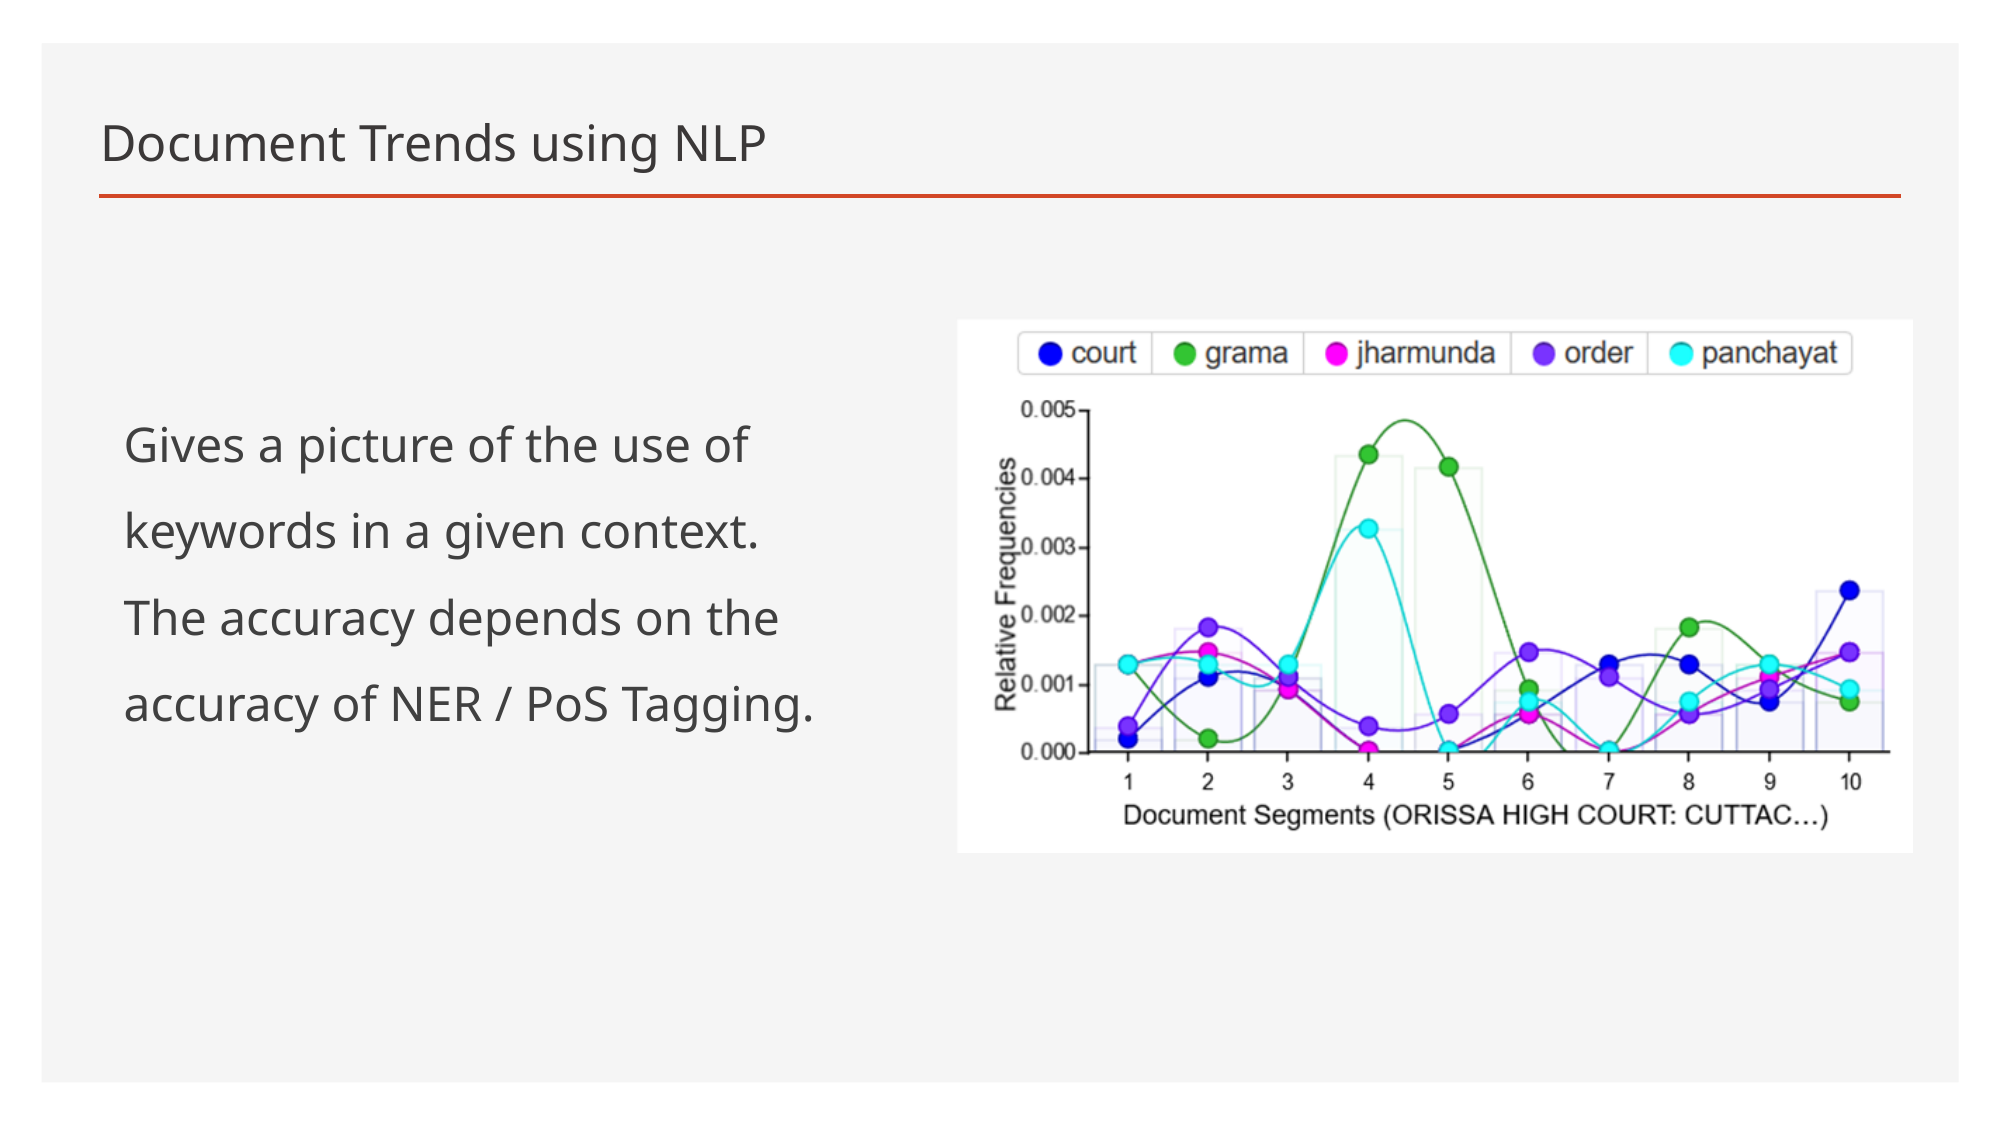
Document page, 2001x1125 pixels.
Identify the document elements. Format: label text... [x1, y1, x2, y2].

title Document Trends using NLP [85, 73, 1779, 179]
list Gives a picture of the use of keywords in a given context. The accuracy depends on the accuracy of NER / PoS Tagging. [108, 377, 833, 814]
picture [953, 309, 1913, 854]
